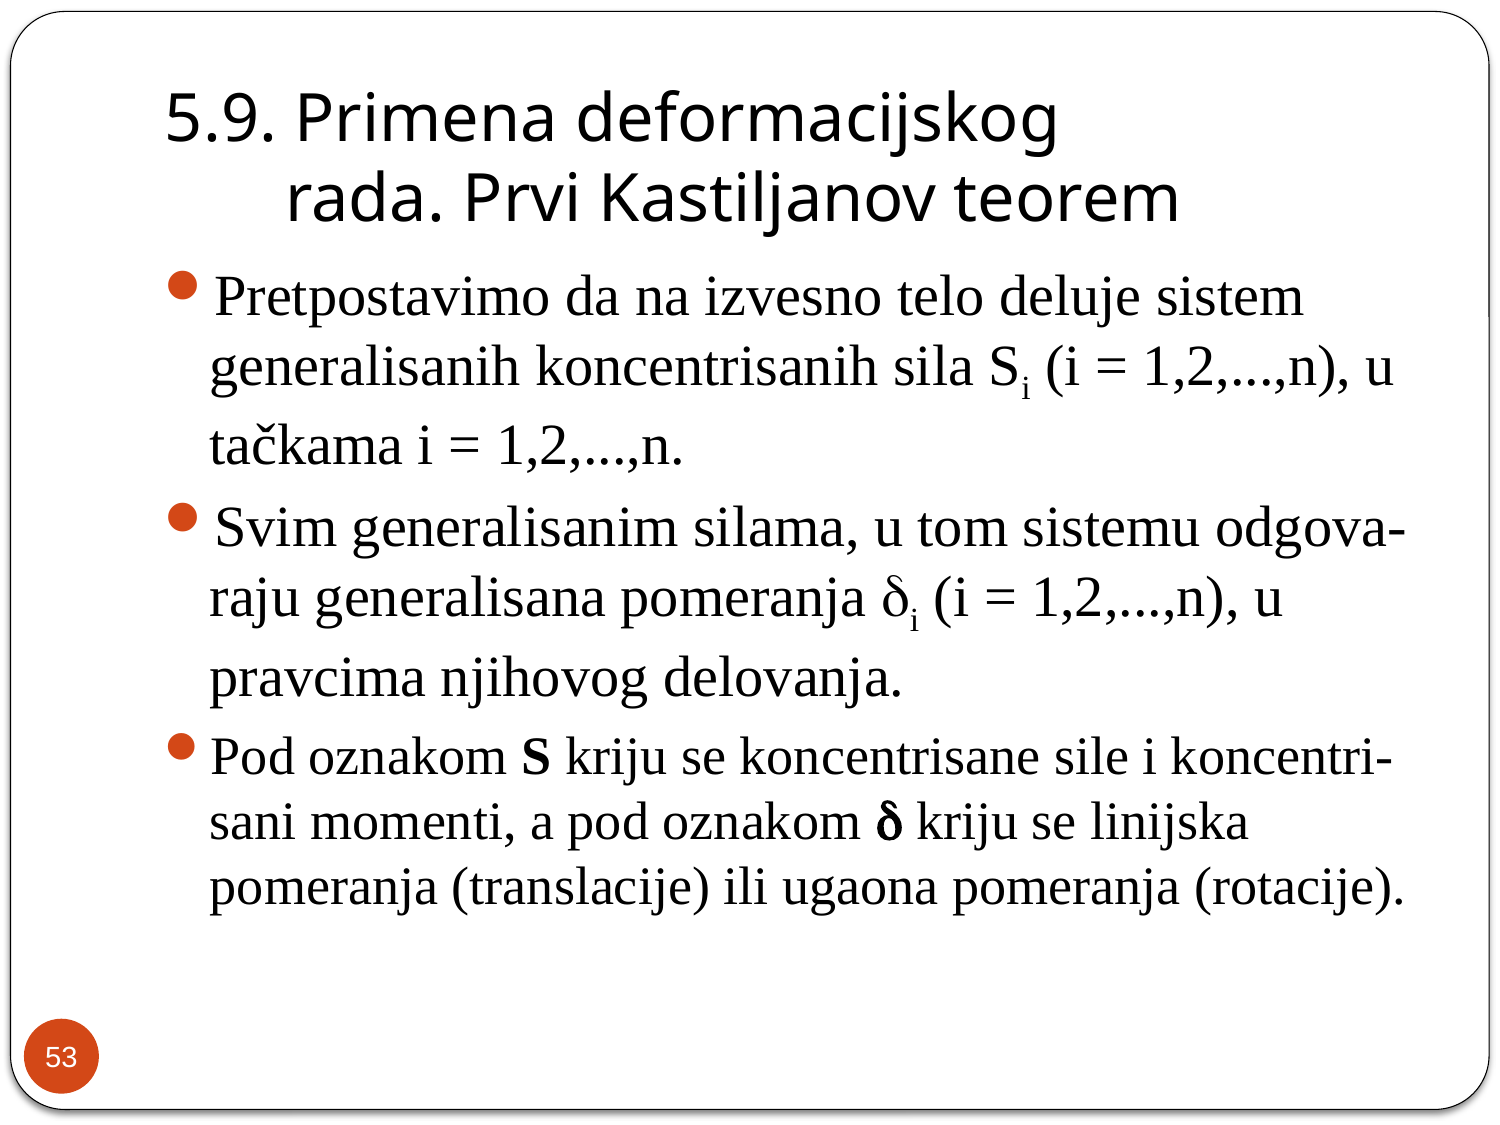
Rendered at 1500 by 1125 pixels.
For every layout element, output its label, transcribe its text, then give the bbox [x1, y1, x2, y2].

list Pretpostavimo da na izvesno telo deluje sistem generalisanih koncentrisanih sila Si (i = 1,2,...,n), u tačkama i = 1,2,...,n. Svim generalisanim silama, u tom sistemu odgova-raju generalisana pomeranja i (i = 1,2,...,n), u pravcima njihovog delovanja. Pod oznakom S kriju se koncentrisane sile i koncentri-sani momenti, a pod oznakom  kriju se linijska pomeranja (translacije) ili ugaona pomeranja (rotacije). [150, 249, 1425, 1019]
slide_number 53 [23, 1018, 99, 1094]
title 5.9. Primena deformacijskog rada. Prvi Kastiljanov teorem [150, 45, 1425, 249]
